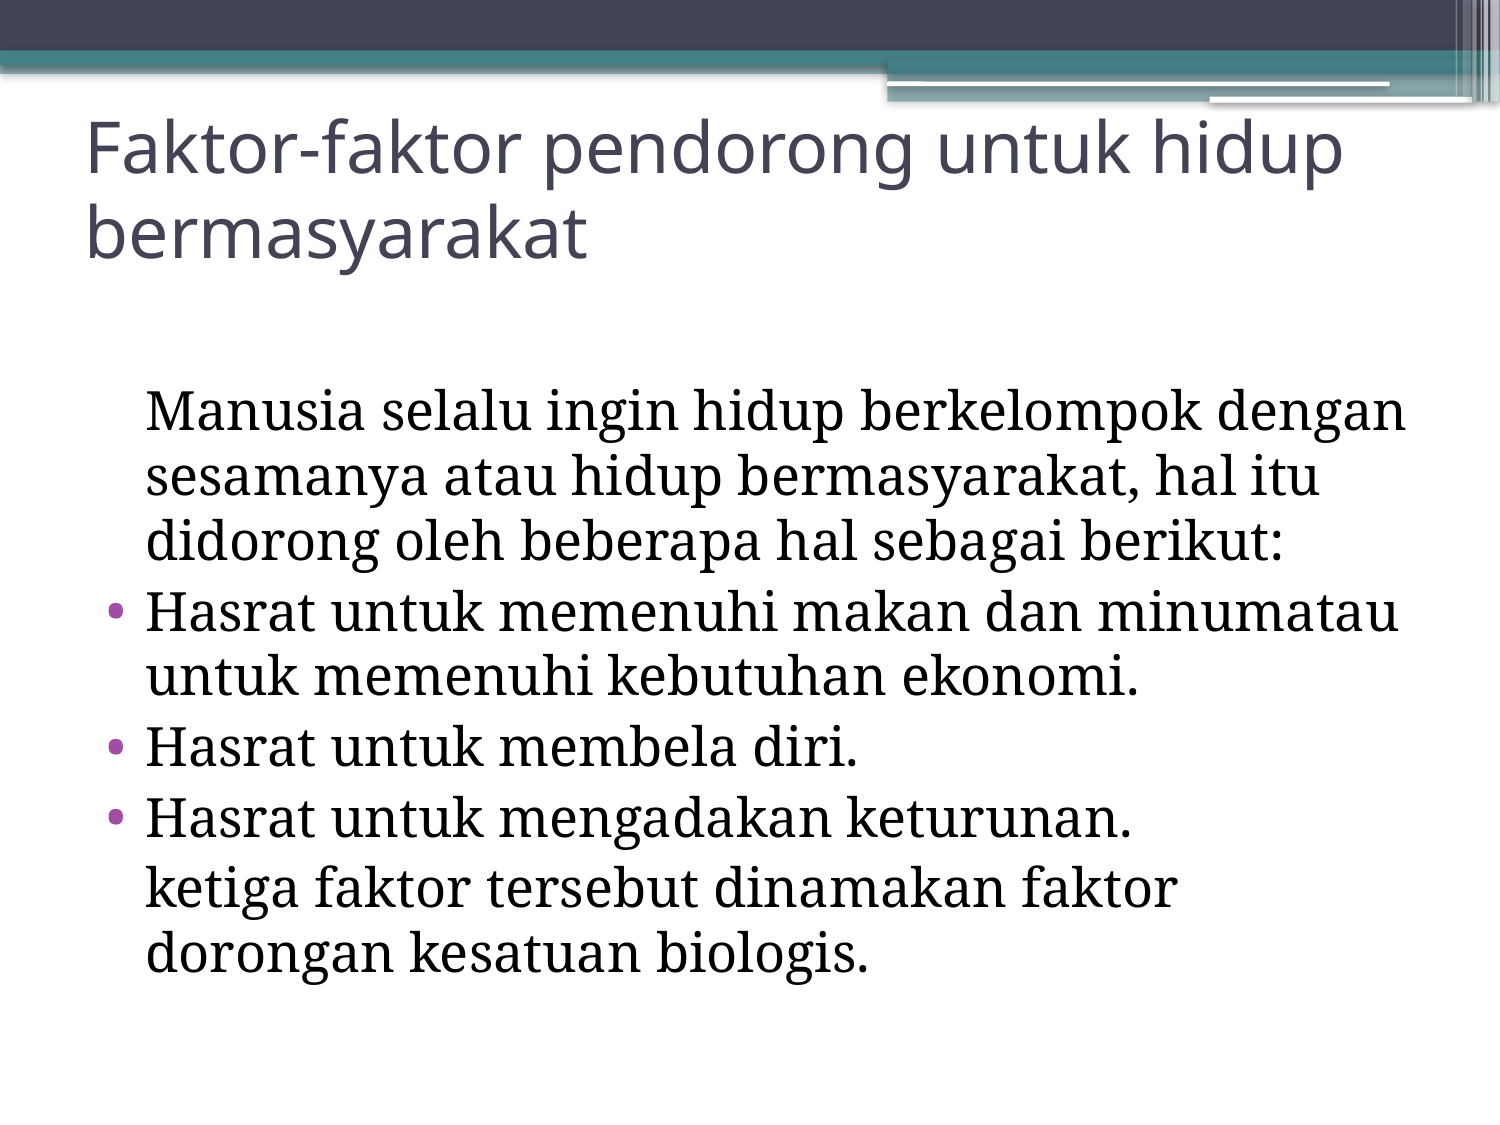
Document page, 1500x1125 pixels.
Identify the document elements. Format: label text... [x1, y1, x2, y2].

list Manusia selalu ingin hidup berkelompok dengan sesamanya atau hidup bermasyarakat, hal itu didorong oleh beberapa hal sebagai berikut: Hasrat untuk memenuhi makan dan minumatau untuk memenuhi kebutuhan ekonomi. Hasrat untuk membela diri. Hasrat untuk mengadakan keturunan. ketiga faktor tersebut dinamakan faktor dorongan kesatuan biologis. [75, 368, 1425, 1079]
title Faktor-faktor pendorong untuk hidup bermasyarakat [70, 93, 1421, 282]
